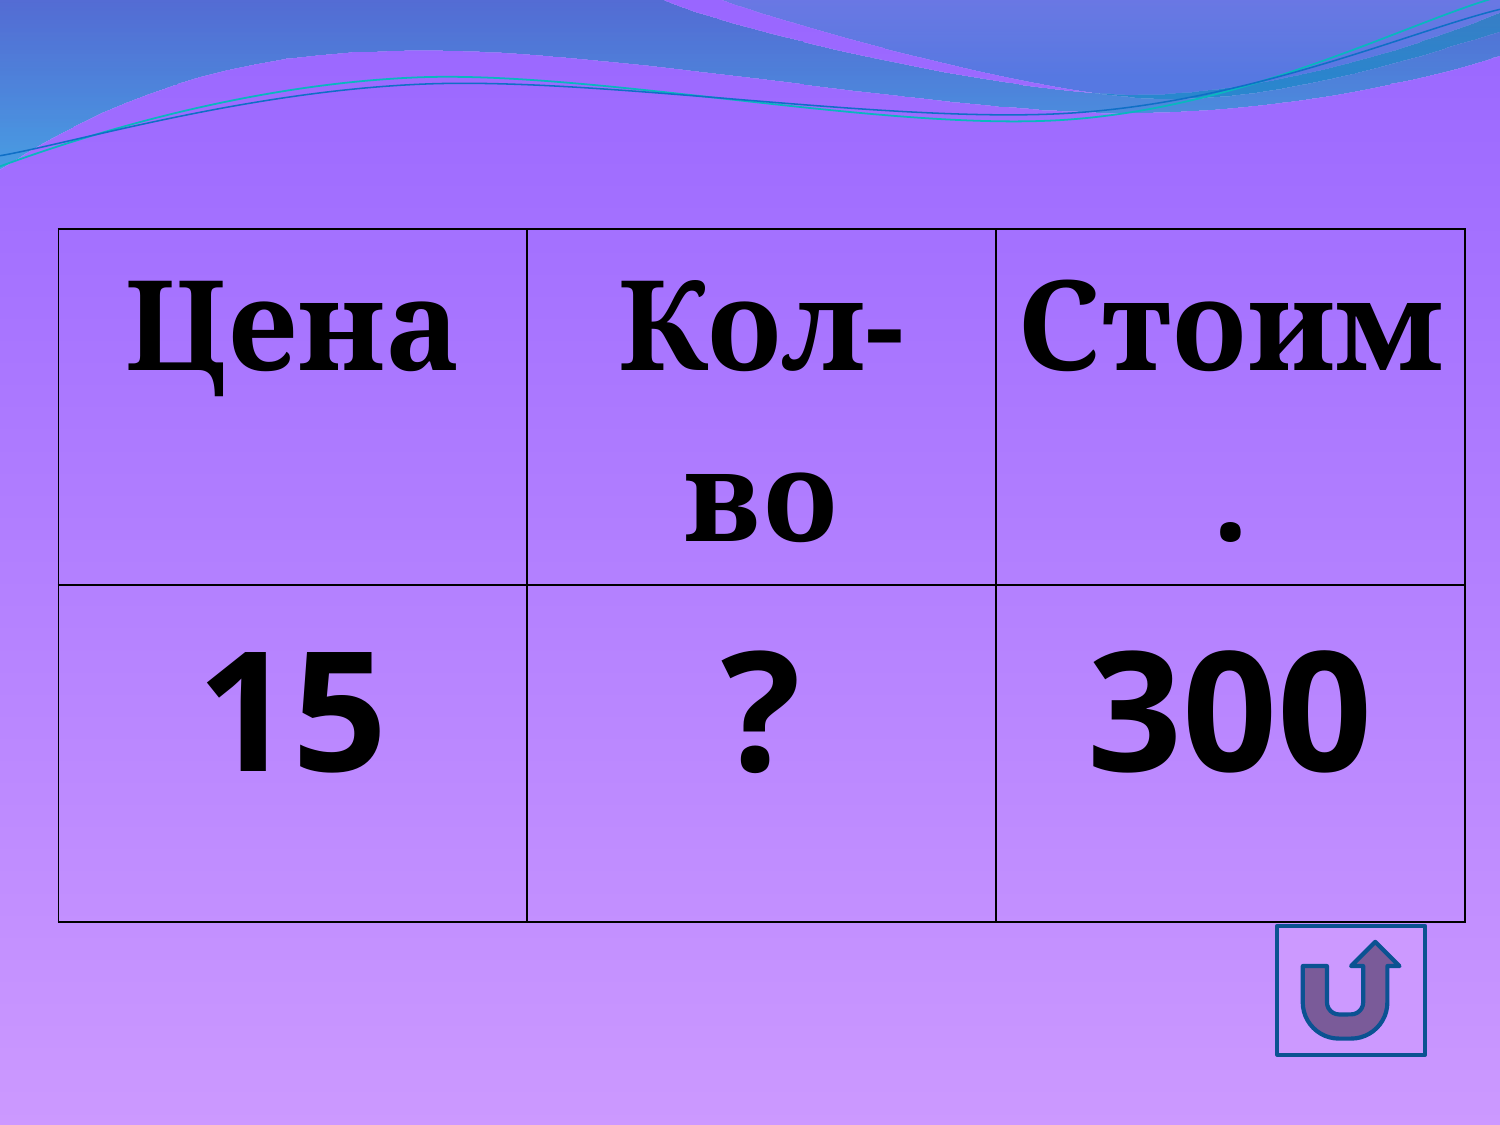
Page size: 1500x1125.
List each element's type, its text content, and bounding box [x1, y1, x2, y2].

table_cell 15 [59, 586, 526, 921]
table_cell ? [528, 586, 995, 921]
table_header Кол-во [528, 230, 995, 584]
table_header Цена [59, 230, 526, 584]
table_cell 300 [997, 586, 1464, 921]
text_box [1275, 924, 1427, 1057]
table_header Стоим. [997, 230, 1464, 584]
